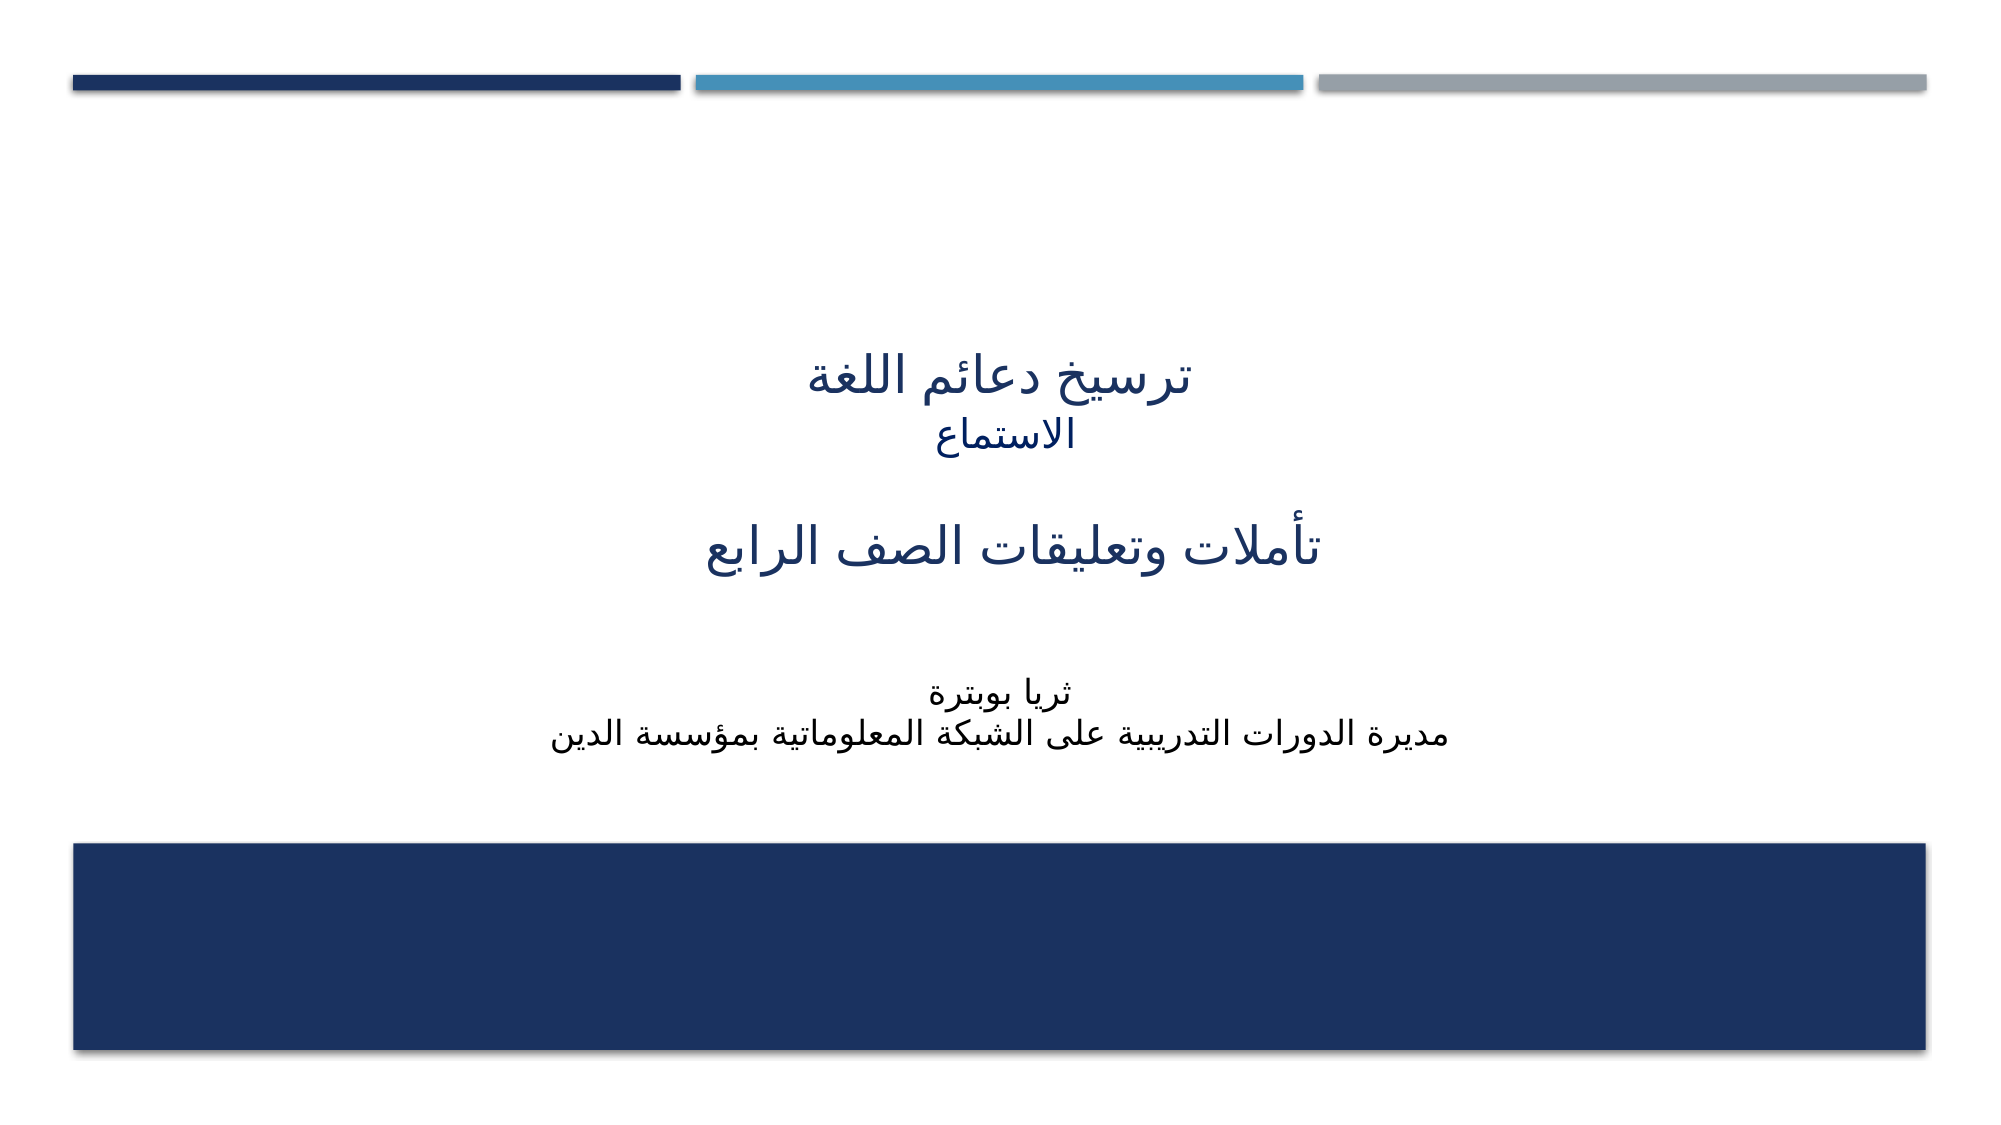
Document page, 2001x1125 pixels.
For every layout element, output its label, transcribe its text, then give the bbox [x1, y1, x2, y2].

list ثريا بوبترة مديرة الدورات التدريبية على الشبكة المعلوماتية بمؤسسة الدين [95, 662, 1905, 761]
title ترسيخ دعائم اللغة الاستماع تأملات وتعليقات الصف الرابع [95, 204, 1905, 621]
